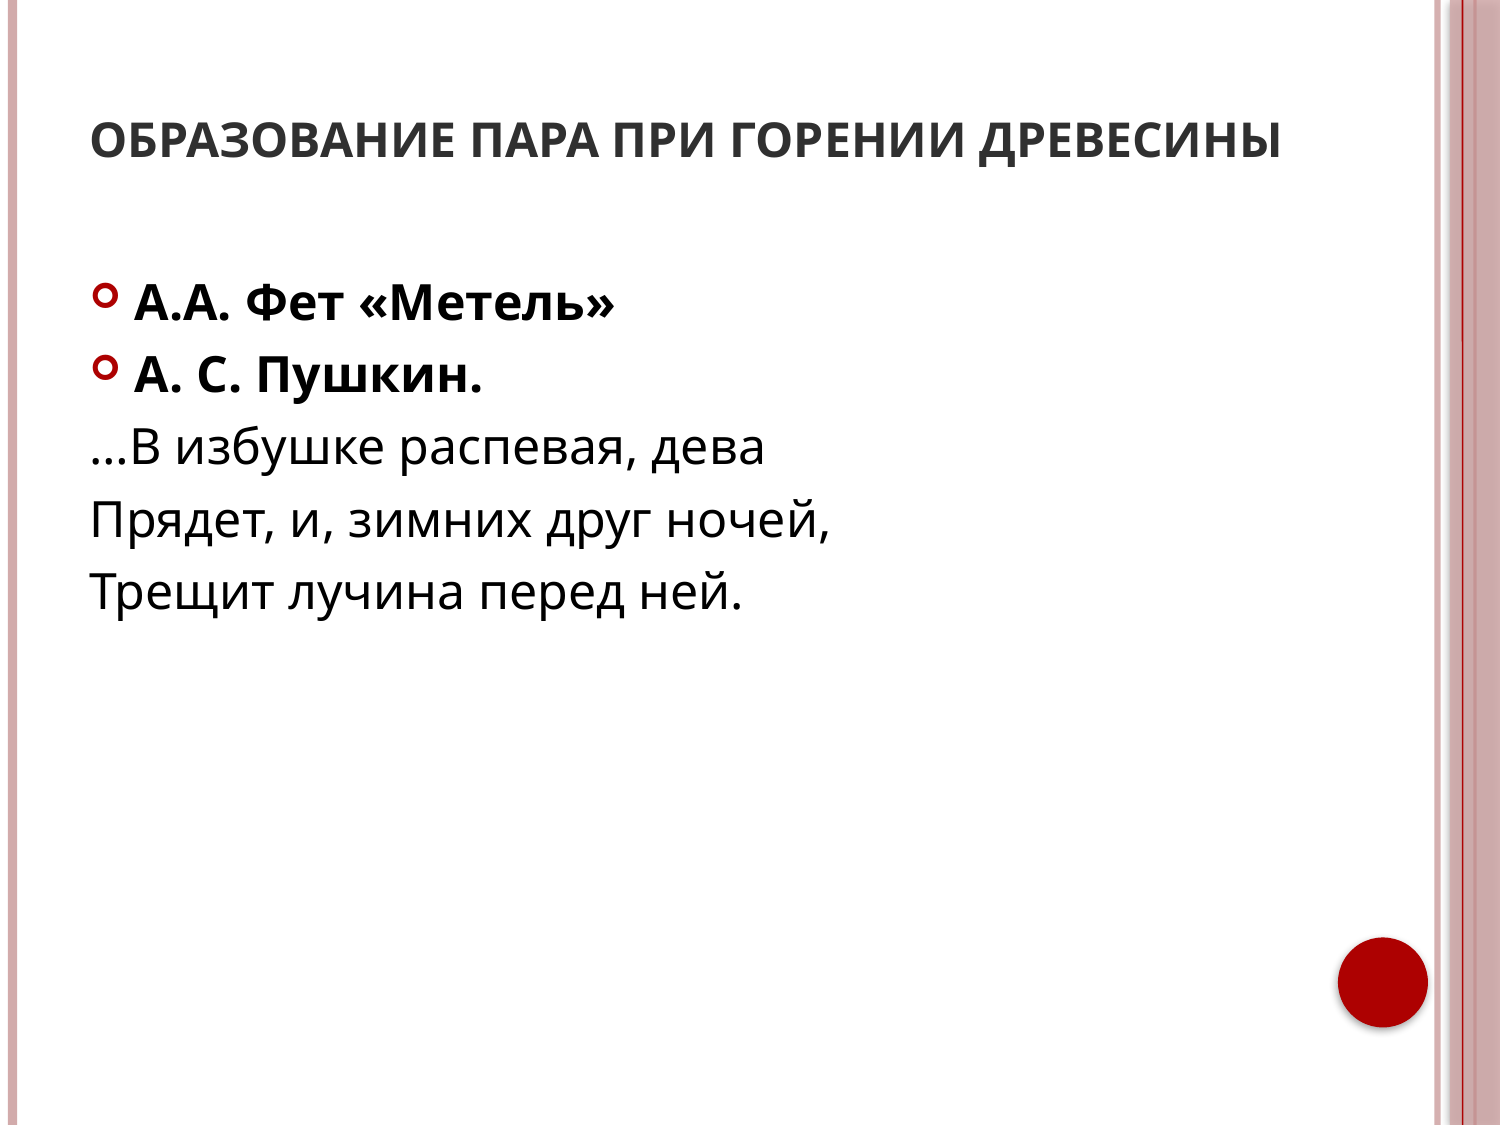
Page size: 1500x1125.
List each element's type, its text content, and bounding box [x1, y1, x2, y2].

list А.А. Фет «Метель» А. С. Пушкин. …В избушке распевая, дева Прядет, и, зимних друг ночей, Трещит лучина перед ней. [75, 262, 1300, 1062]
title Образование пара при горении древесины [75, 45, 1300, 233]
